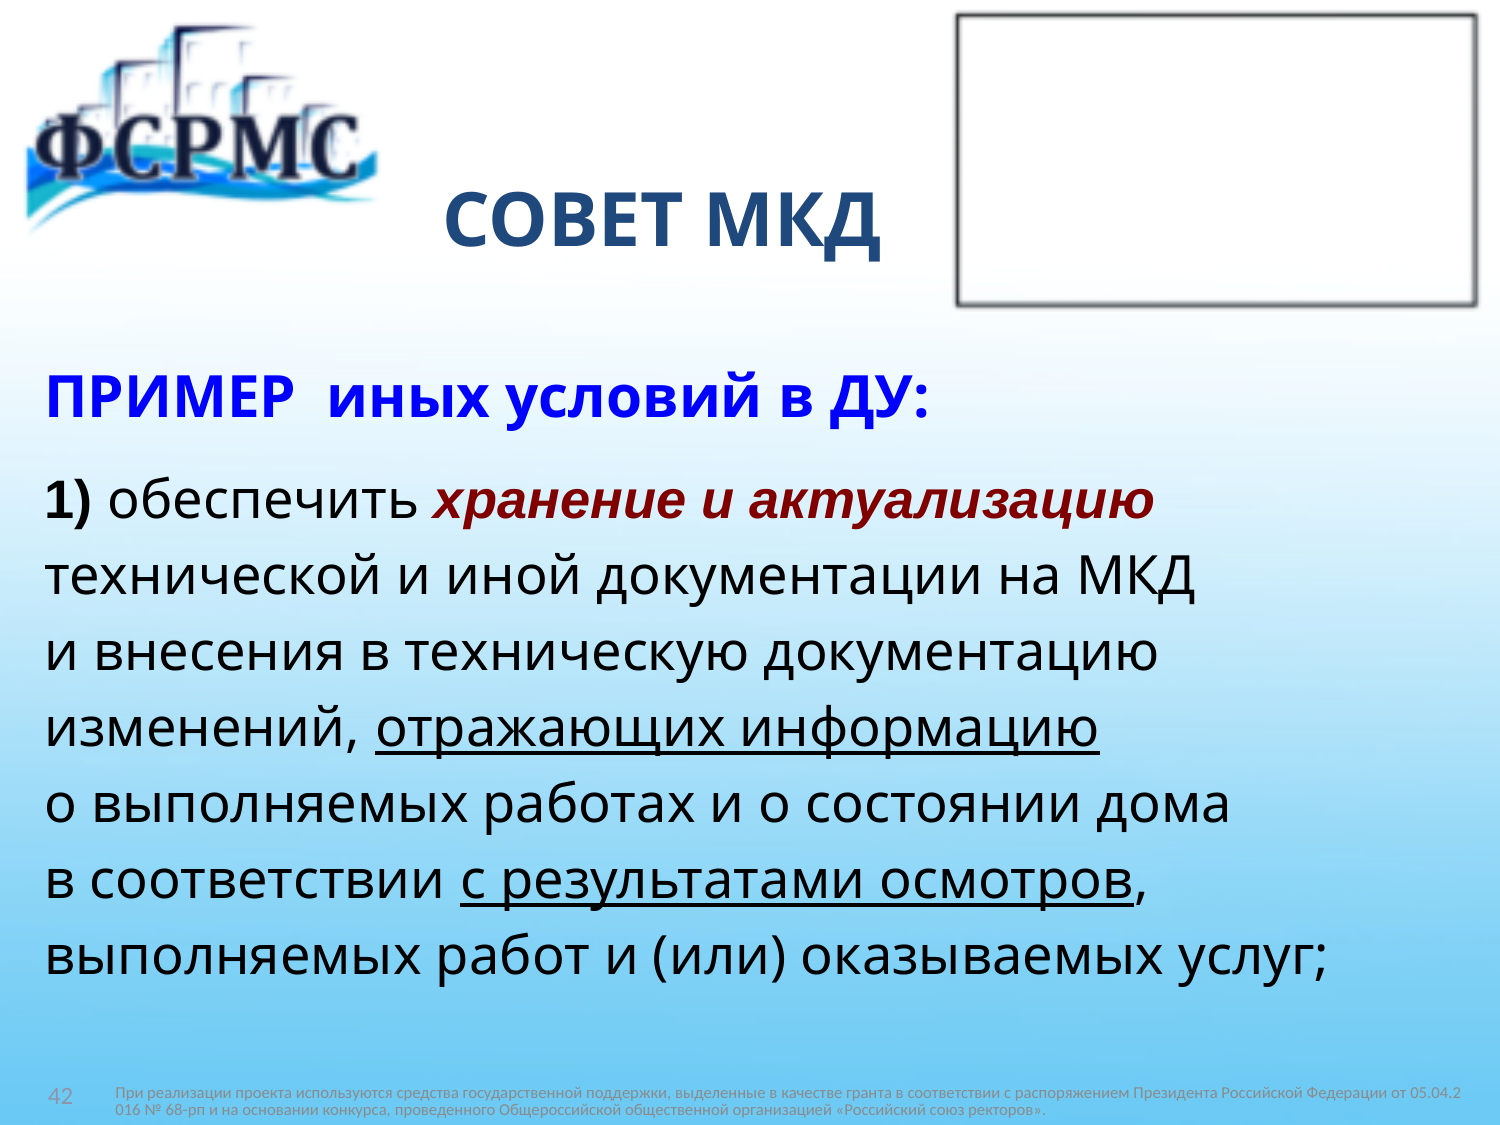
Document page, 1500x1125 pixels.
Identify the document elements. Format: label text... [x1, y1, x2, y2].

slide_number 42 [17, 1065, 89, 1125]
title СОВЕТ МКД [363, 117, 961, 317]
picture [0, 0, 1500, 1125]
footer При реализации проекта используются средства государственной поддержки, выделенные в качестве гранта в соответствии c распоряжением Президента Российской Федерации от 05.04.2016 № 68-рп и на основании конкурса, проведенного Общероссийской общественной организацией «Российский союз ректоров». [100, 1062, 1483, 1122]
list ПРИМЕР иных условий в ДУ: 1) обеспечить хранение и актуализацию технической и иной документации на МКД и внесения в техническую документацию изменений, отражающих информацию о выполняемых работах и о состоянии дома в соответствии с результатами осмотров, выполняемых работ и (или) оказываемых услуг; [29, 351, 1483, 1047]
